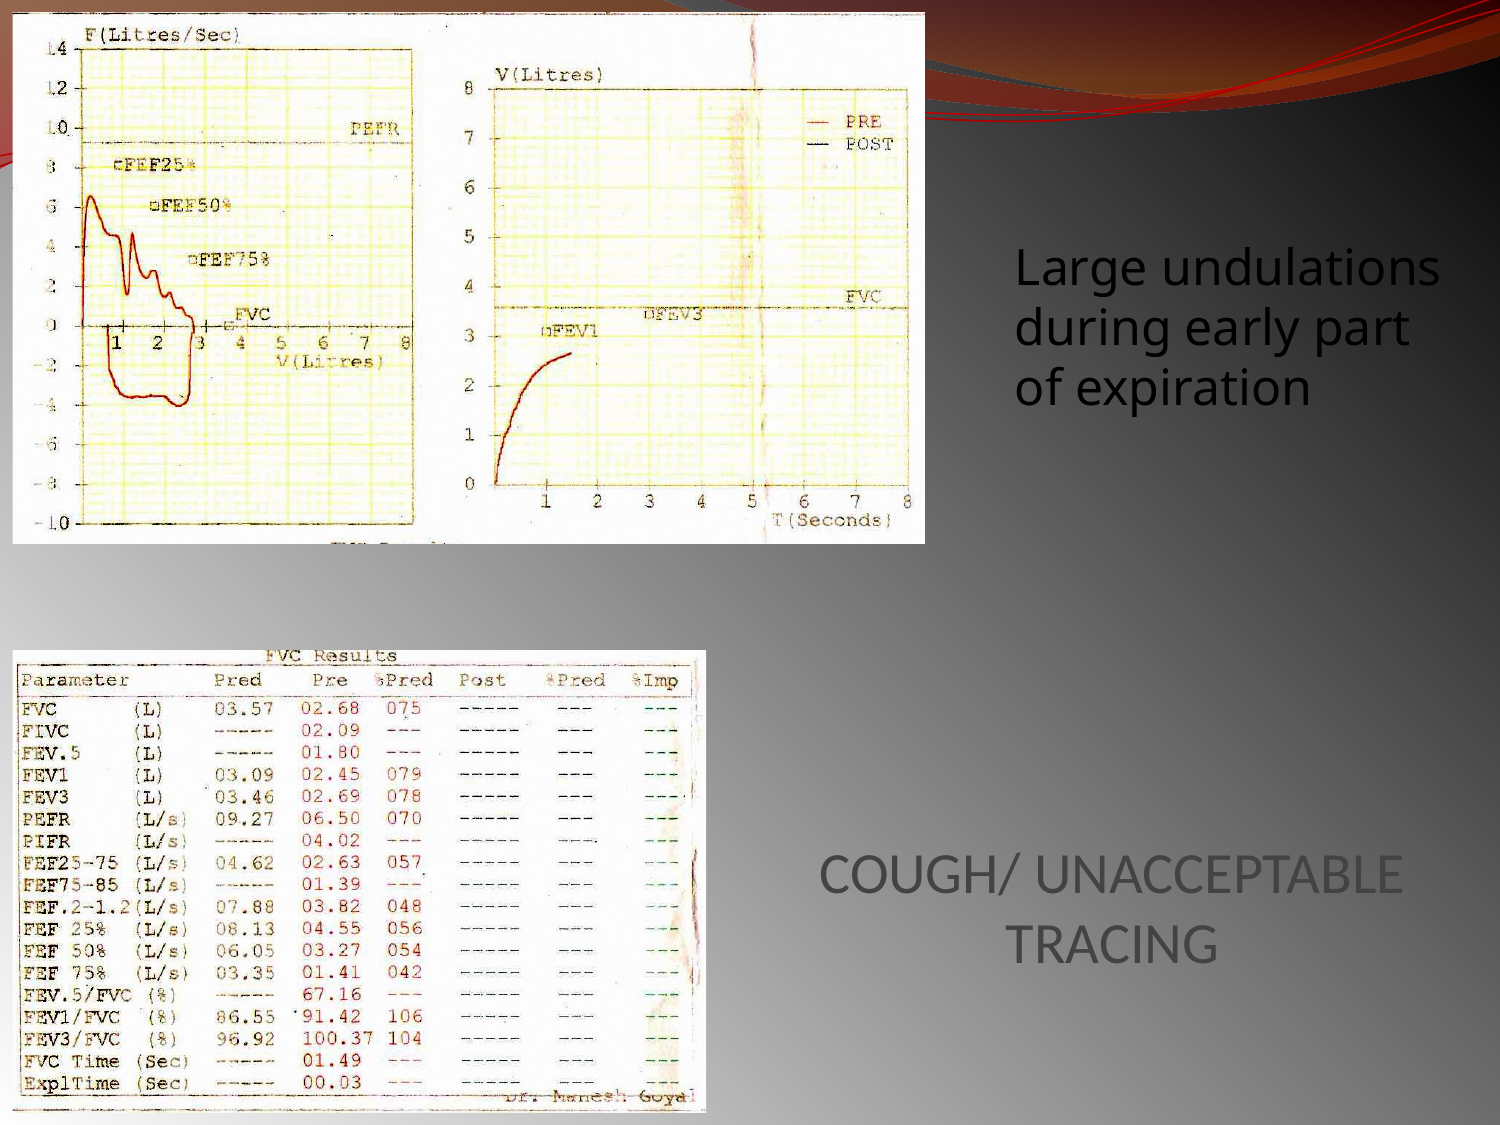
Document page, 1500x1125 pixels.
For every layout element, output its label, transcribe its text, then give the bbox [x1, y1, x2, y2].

title COUGH/ UNACCEPTABLE TRACING [750, 787, 1475, 975]
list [12, 12, 926, 545]
picture [12, 649, 707, 1113]
text_box Large undulations during early part of expiration [999, 228, 1475, 423]
